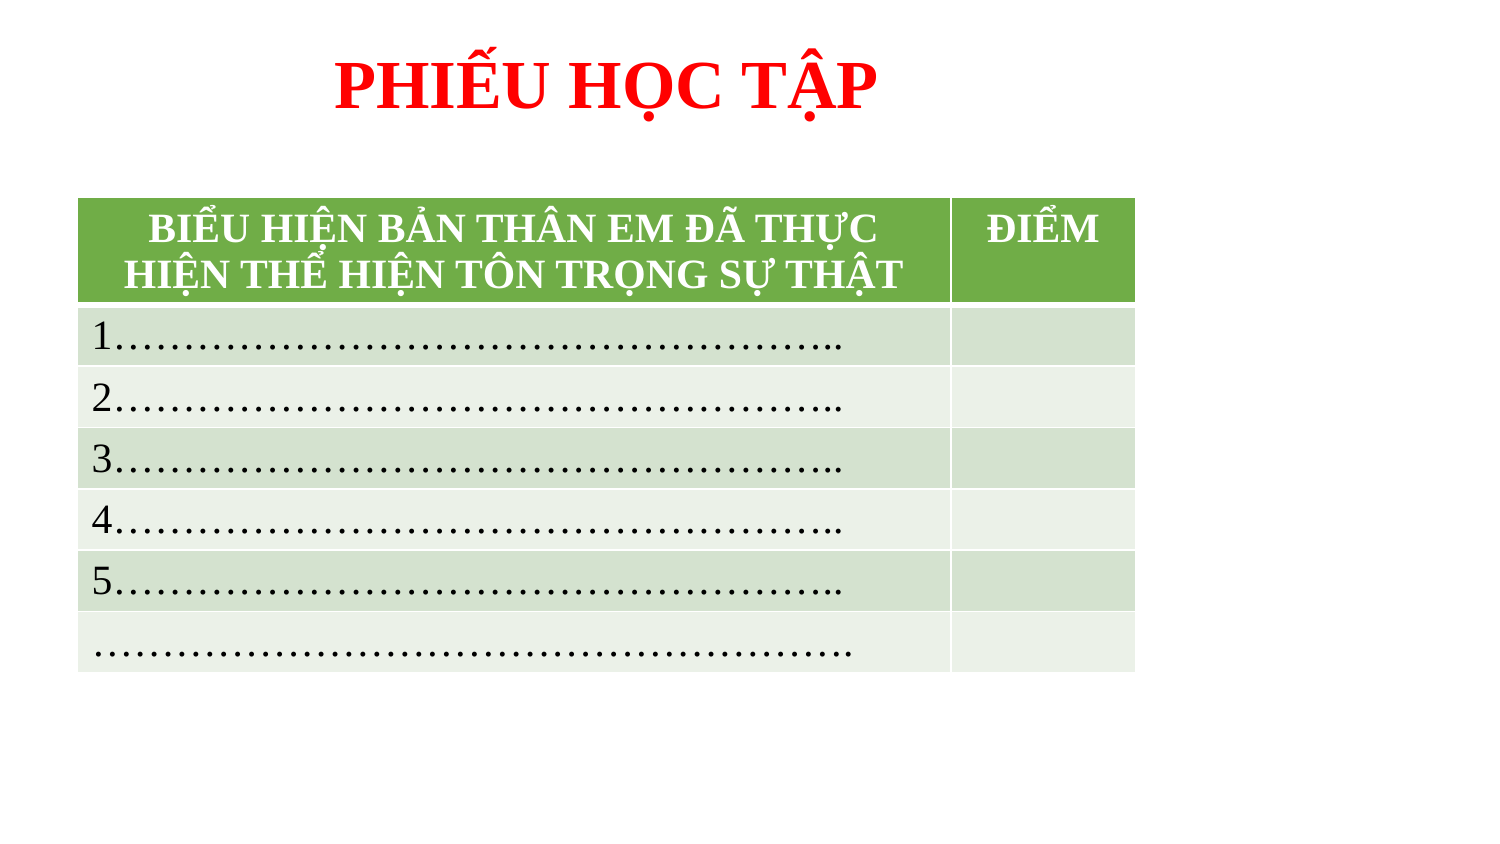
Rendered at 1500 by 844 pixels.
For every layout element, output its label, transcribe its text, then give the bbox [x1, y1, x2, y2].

table_header ĐIỂM [952, 198, 1135, 302]
table_cell 2…………………………………………….. [78, 367, 950, 427]
table_cell [952, 428, 1135, 488]
title PHIẾU HỌC TẬP [77, 34, 1136, 197]
table_cell 3…………………………………………….. [78, 428, 950, 488]
table_cell [952, 490, 1135, 549]
table_cell [952, 551, 1135, 611]
table_cell ………………………………………………. [78, 612, 950, 672]
table_cell 5…………………………………………….. [78, 551, 950, 611]
table_cell 4…………………………………………….. [78, 490, 950, 549]
table_cell [952, 308, 1135, 365]
table_cell [952, 612, 1135, 672]
table_cell 1…………………………………………….. [78, 308, 950, 365]
table_header BIỂU HIỆN BẢN THÂN EM ĐÃ THỰC HIỆN THỂ HIỆN TÔN TRỌNG SỰ THẬT [78, 198, 950, 302]
table_cell [952, 367, 1135, 427]
